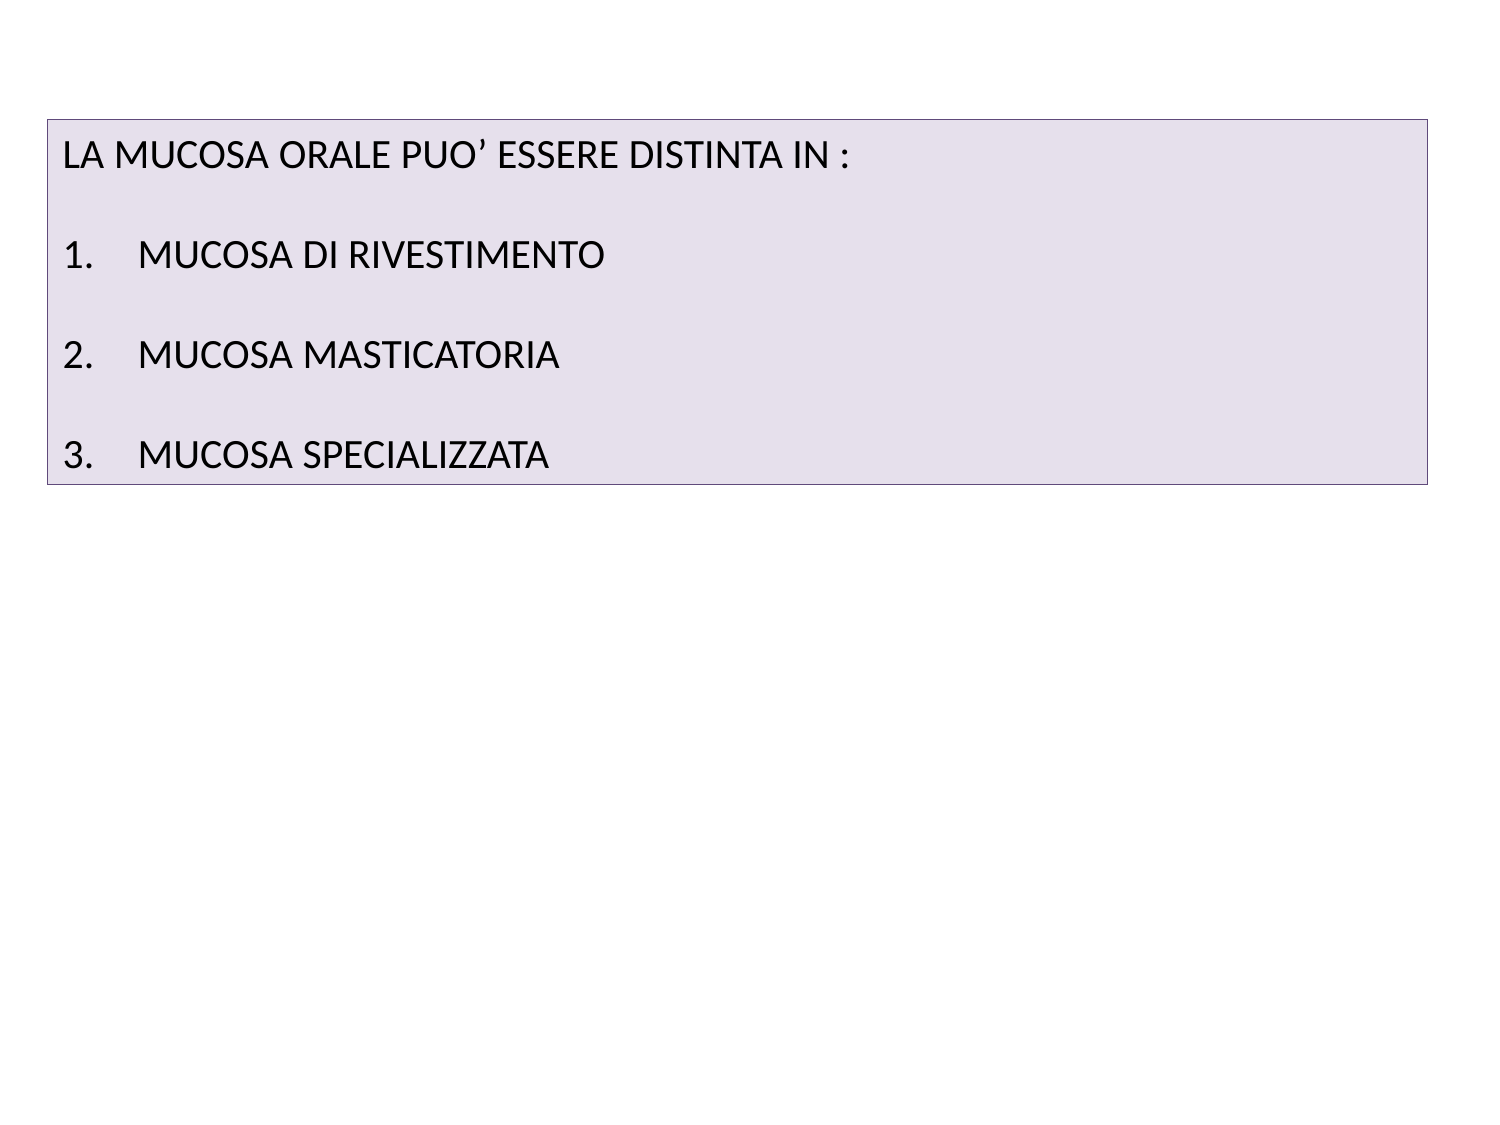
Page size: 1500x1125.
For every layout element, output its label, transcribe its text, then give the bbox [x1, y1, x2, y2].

text_box LA MUCOSA ORALE PUO’ ESSERE DISTINTA IN : MUCOSA DI RIVESTIMENTO MUCOSA MASTICATORIA MUCOSA SPECIALIZZATA [47, 119, 1428, 485]
